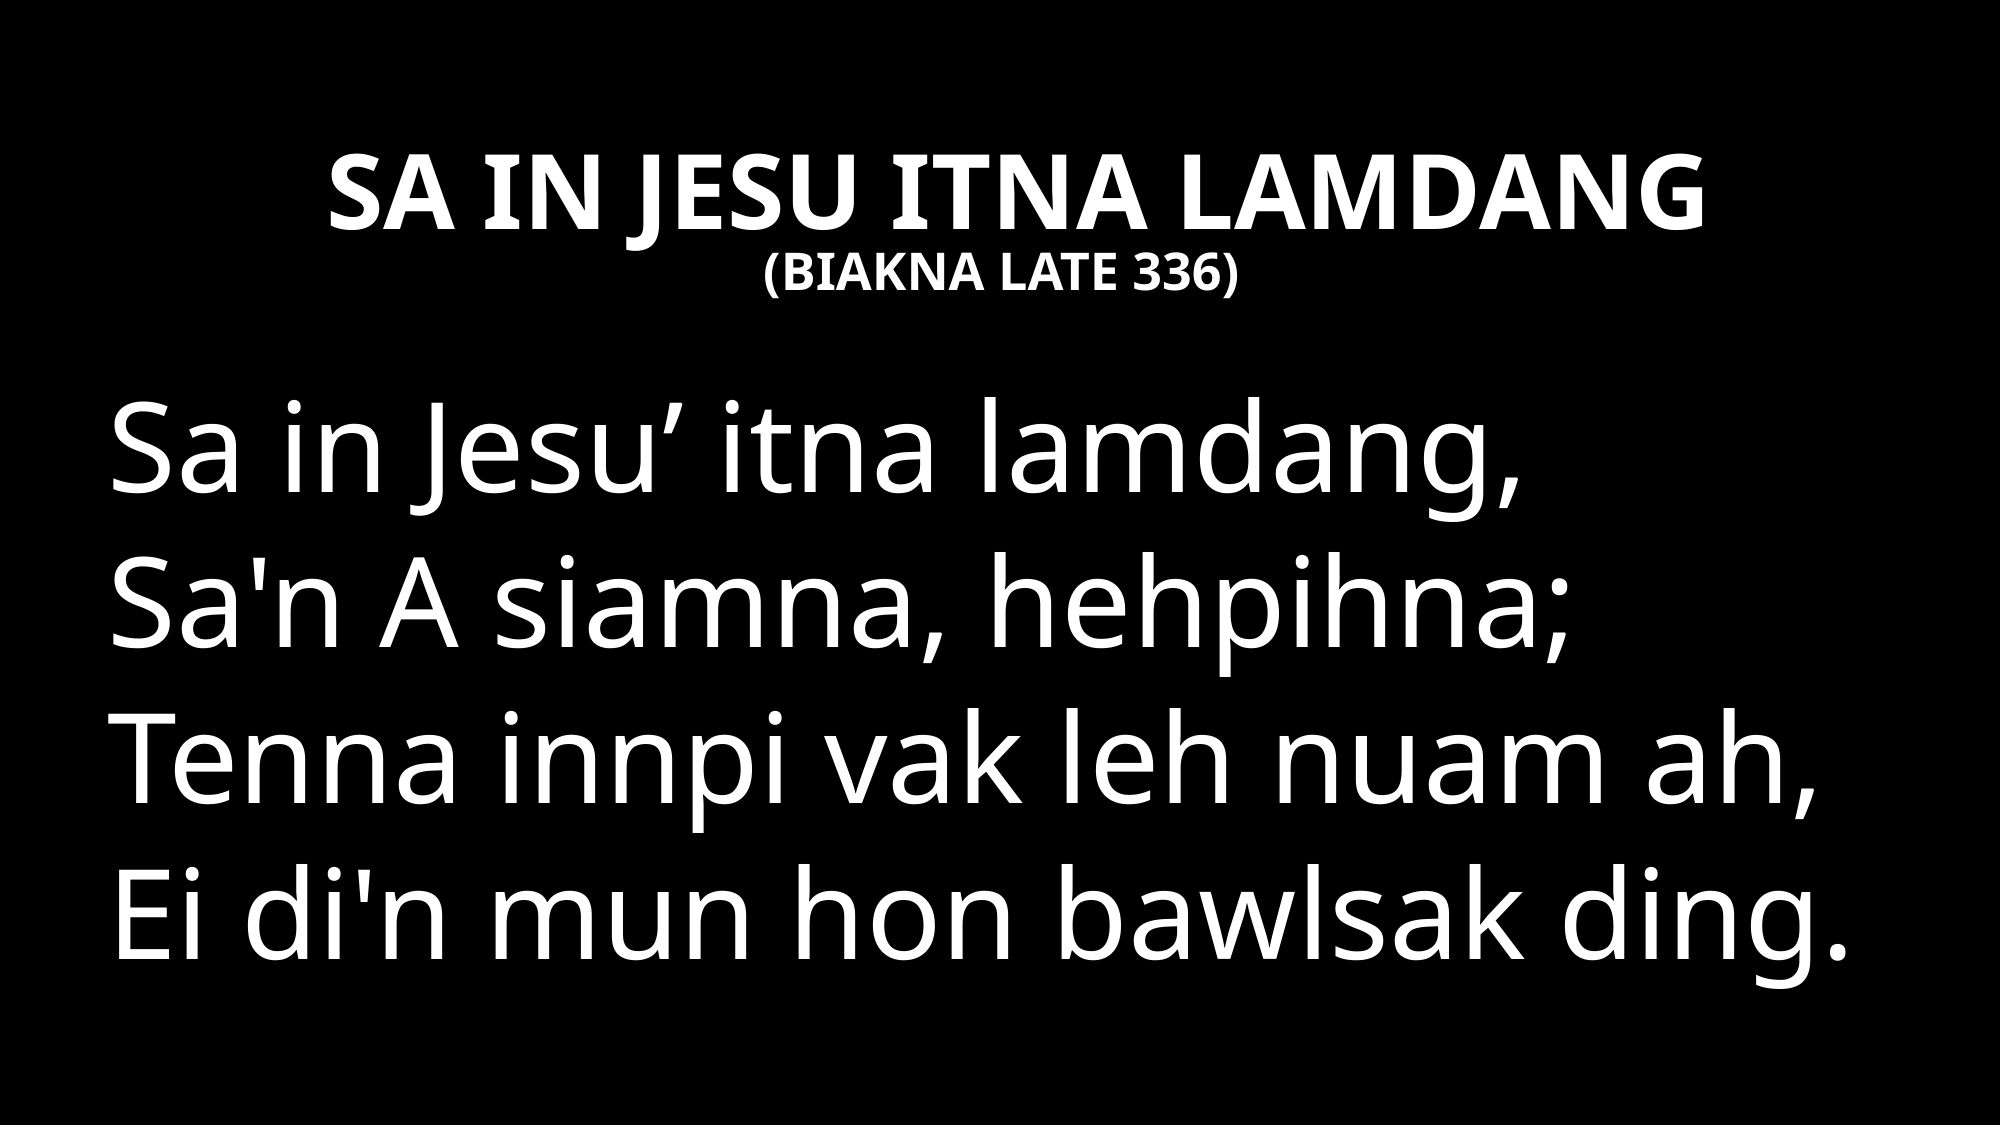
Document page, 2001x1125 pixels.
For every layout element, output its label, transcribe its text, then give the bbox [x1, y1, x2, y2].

text_box (BIAKNA LATE 336) [27, 231, 1975, 309]
subtitle Sa in Jesu’ itna lamdang, Sa'n A siamna, hehpihna; Tenna innpi vak leh nuam ah, Ei di'n mun hon bawlsak ding. [92, 376, 1882, 991]
text_box SA IN JESU ITNA LAMDANG [63, 117, 1975, 231]
